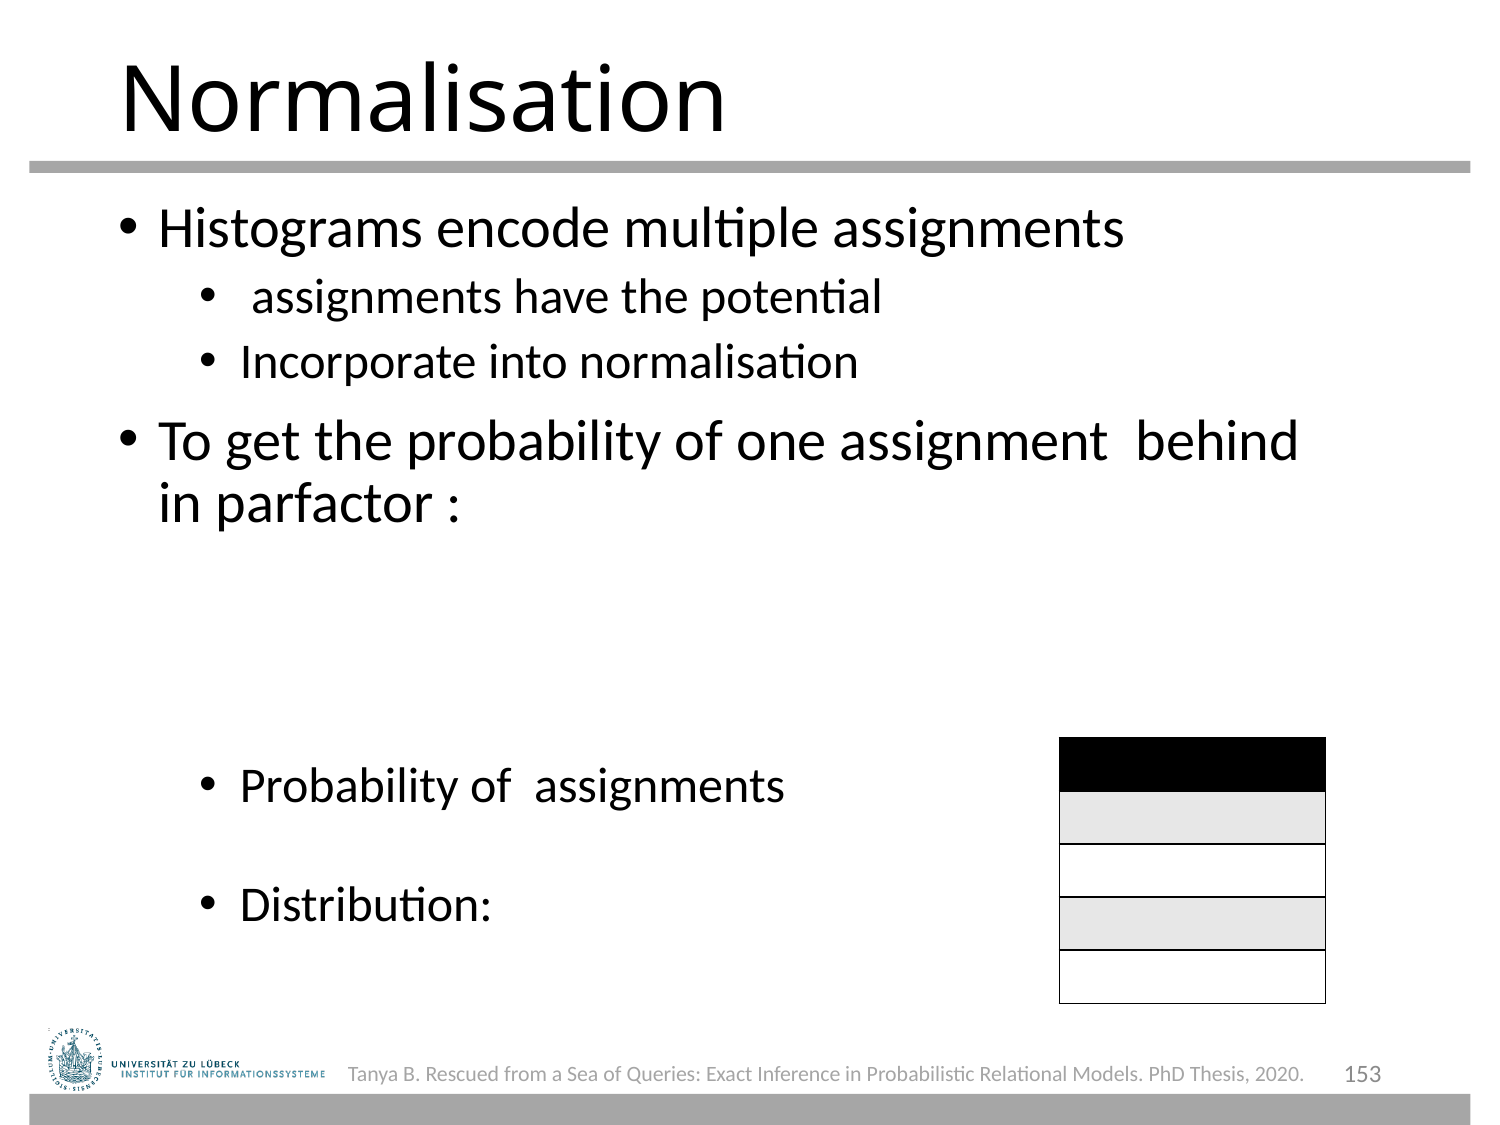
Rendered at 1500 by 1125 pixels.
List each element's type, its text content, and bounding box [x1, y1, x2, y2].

text_box Tanya B. Rescued from a Sea of Queries: Exact Inference in Probabilistic Relational Models. PhD Thesis, 2020. [333, 1051, 1337, 1093]
title Normalisation [103, 42, 1397, 161]
slide_number 153 [1059, 1042, 1397, 1103]
